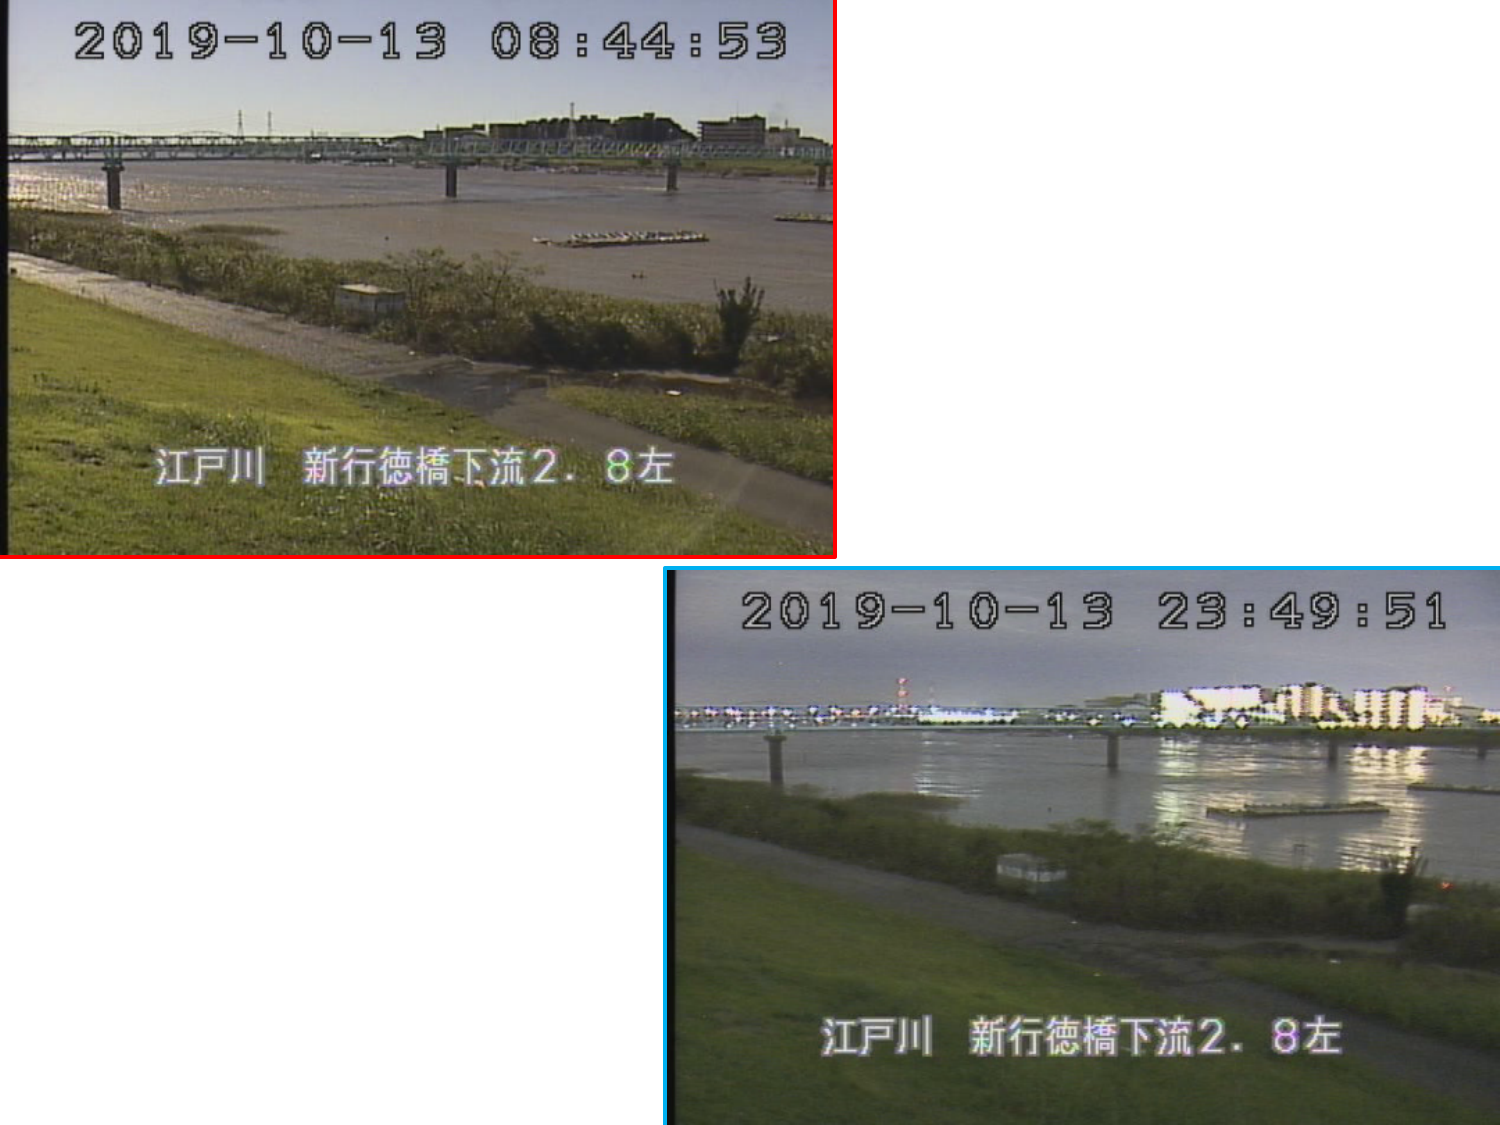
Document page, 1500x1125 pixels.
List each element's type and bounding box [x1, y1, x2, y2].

picture [668, 571, 1500, 1125]
picture [0, 0, 833, 556]
